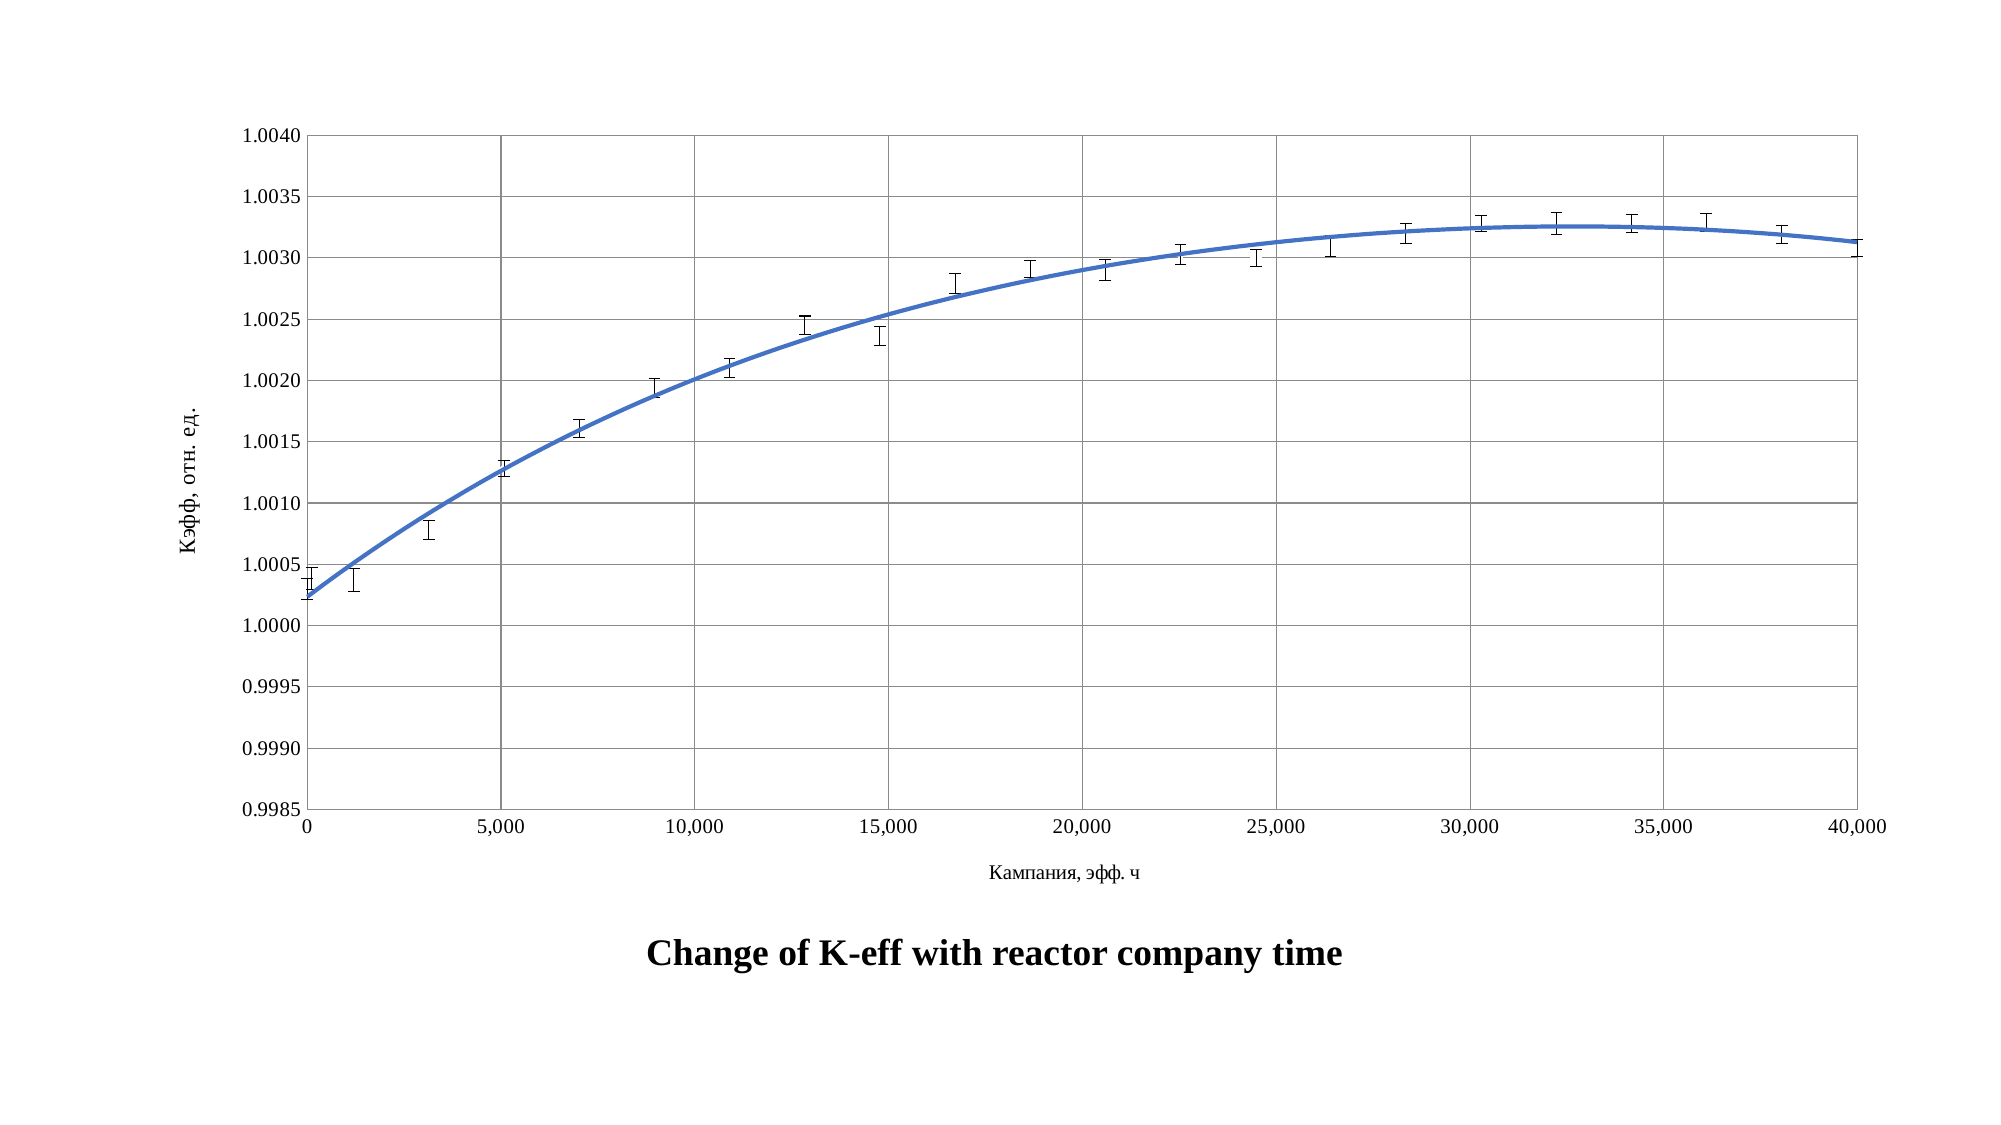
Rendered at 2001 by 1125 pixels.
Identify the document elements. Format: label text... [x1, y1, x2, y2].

chart [140, 107, 1924, 916]
text_box Change of K-eff with reactor company time [631, 920, 1879, 980]
